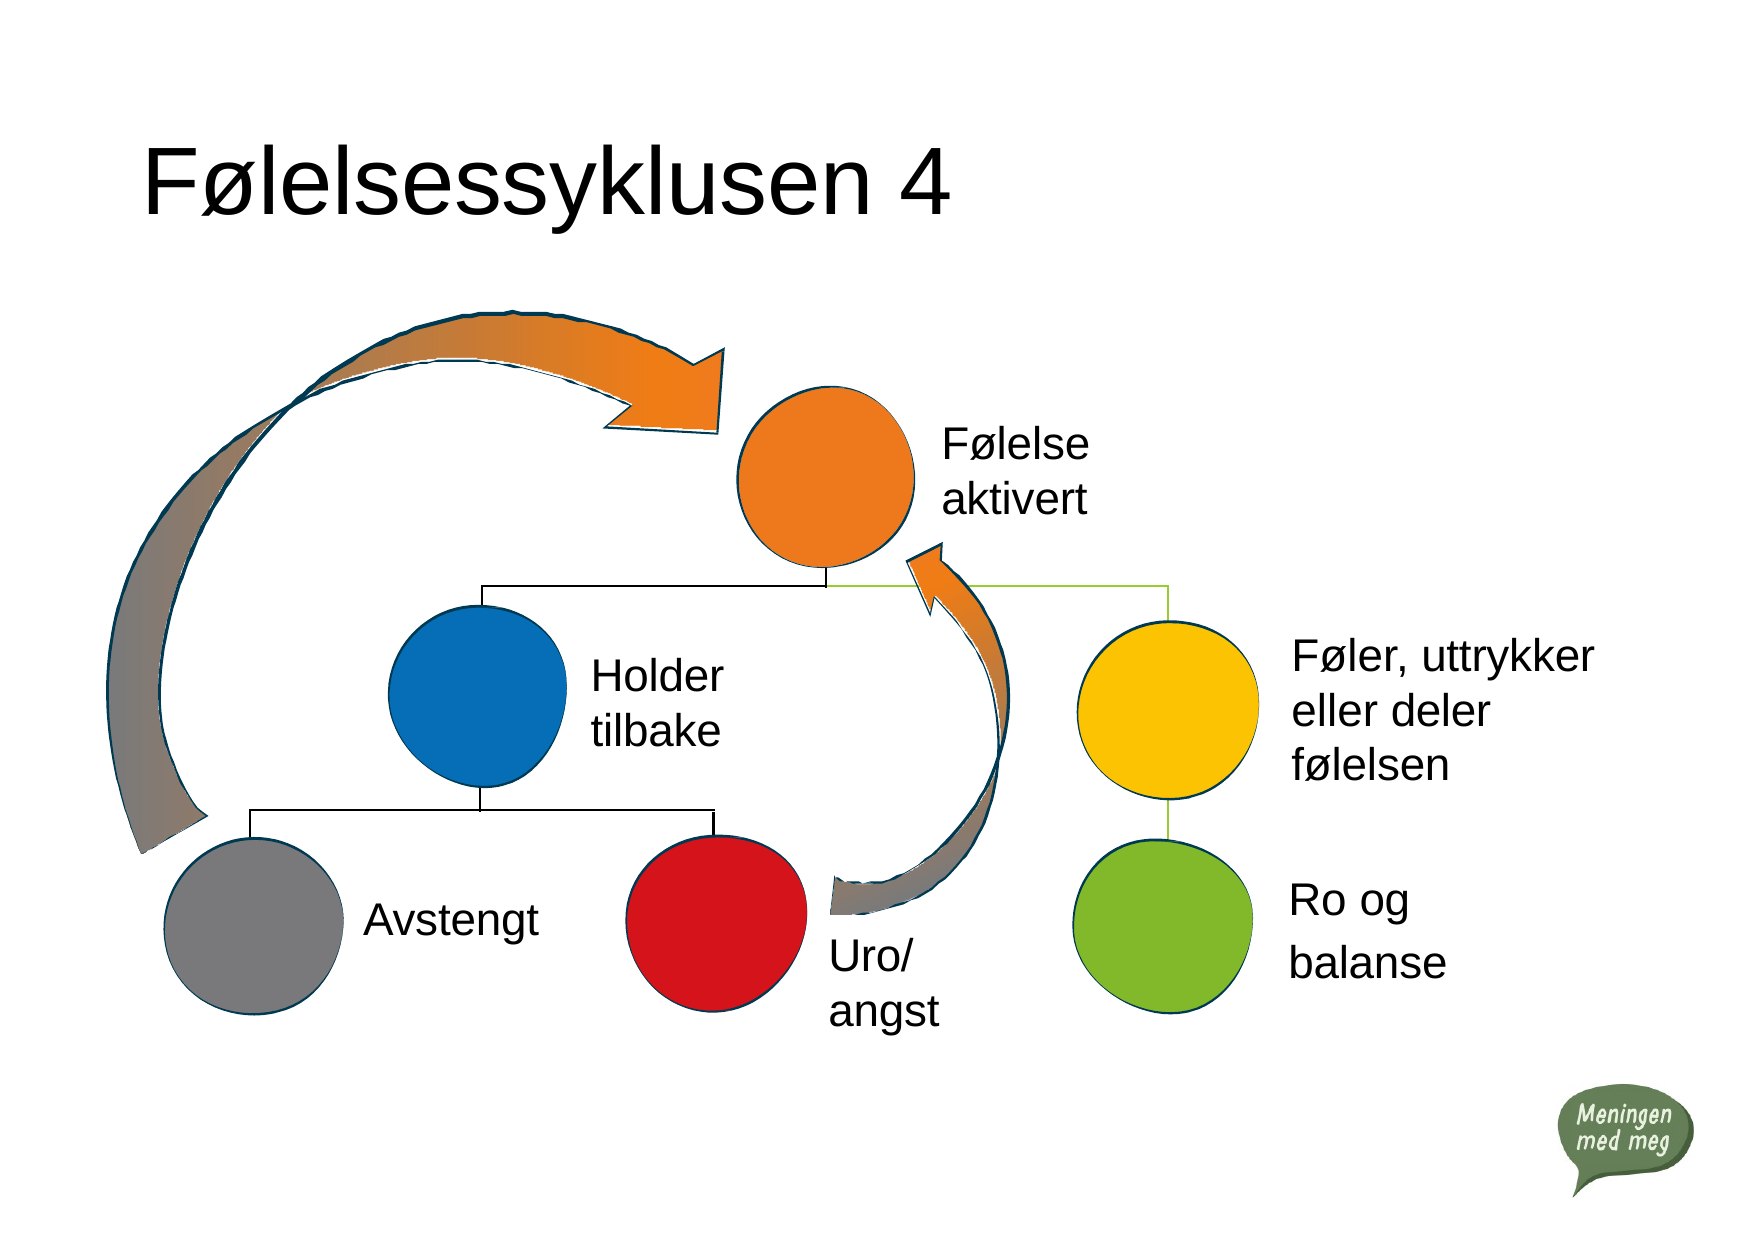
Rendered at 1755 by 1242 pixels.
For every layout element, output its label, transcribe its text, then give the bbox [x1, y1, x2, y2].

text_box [163, 385, 1260, 1016]
text_box Ro og balanse [1286, 859, 1452, 988]
title Følelsessyklusen 4 [108, 116, 1562, 327]
picture [1557, 1083, 1694, 1198]
text_box Uro/ angst [826, 1025, 943, 1036]
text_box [105, 309, 726, 854]
text_box Føler, uttrykker eller deler følelsen [1289, 621, 1602, 790]
